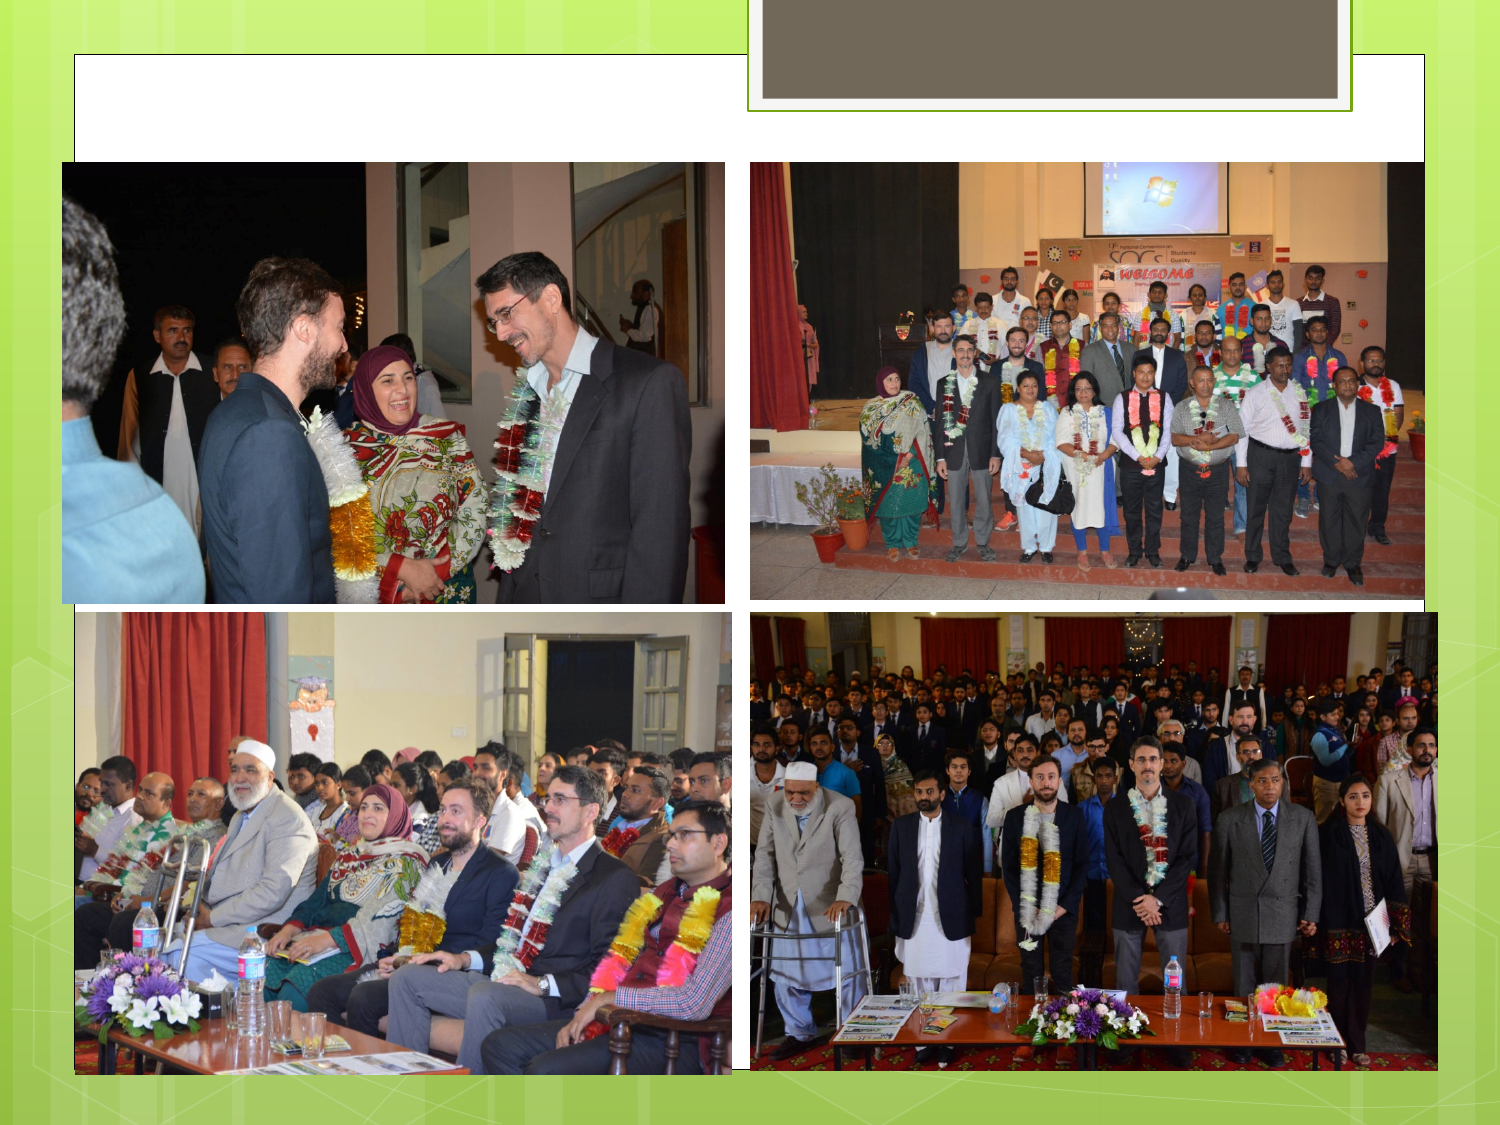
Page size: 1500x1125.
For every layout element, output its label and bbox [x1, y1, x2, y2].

list [62, 162, 726, 605]
picture [74, 612, 732, 1076]
list [749, 612, 1438, 1071]
picture [749, 162, 1426, 601]
